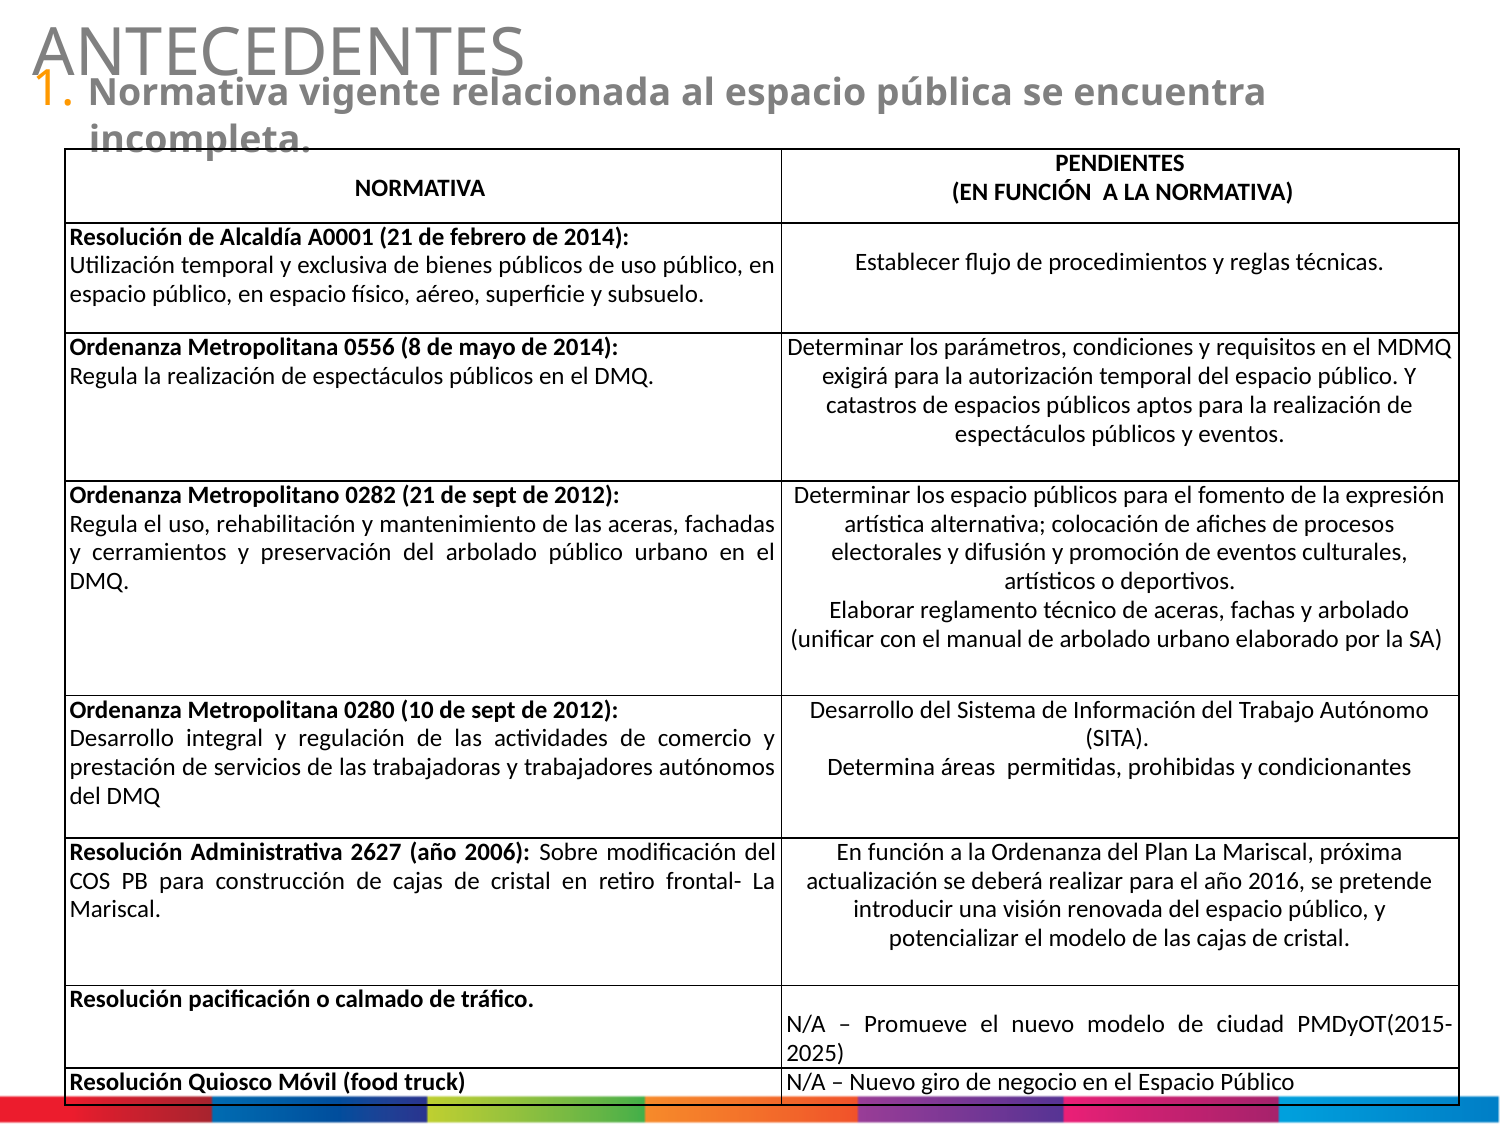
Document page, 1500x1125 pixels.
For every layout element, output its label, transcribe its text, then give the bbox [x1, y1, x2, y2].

table_cell Resolución pacificación o calmado de tráfico. [66, 986, 781, 1067]
table_cell Ordenanza Metropolitana 0556 (8 de mayo de 2014): Regula la realización de espectáculos públicos en el DMQ. [66, 334, 781, 480]
table_cell Determinar los espacio públicos para el fomento de la expresión artística alternativa; colocación de afiches de procesos electorales y difusión y promoción de eventos culturales, artísticos o deportivos. Elaborar reglamento técnico de aceras, fachas y arbolado (unificar con el manual de arbolado urbano elaborado por la SA) [782, 482, 1458, 695]
text_box ANTECEDENTES [17, 7, 1400, 90]
table_cell Resolución Quiosco Móvil (food truck) [66, 1069, 781, 1104]
table_header NORMATIVA [66, 150, 781, 222]
table_cell Desarrollo del Sistema de Información del Trabajo Autónomo (SITA). Determina áreas permitidas, prohibidas y condicionantes [782, 696, 1458, 837]
picture [0, 1089, 1500, 1125]
table_cell Ordenanza Metropolitano 0282 (21 de sept de 2012): Regula el uso, rehabilitación y mantenimiento de las aceras, fachadas y cerramientos y preservación del arbolado público urbano en el DMQ. [66, 482, 781, 695]
text_box 1. Normativa vigente relacionada al espacio pública se encuentra incompleta. [17, 90, 1377, 208]
table_cell En función a la Ordenanza del Plan La Mariscal, próxima actualización se deberá realizar para el año 2016, se pretende introducir una visión renovada del espacio público, y potencializar el modelo de las cajas de cristal. [782, 839, 1458, 985]
table_header PENDIENTES (EN FUNCIÓN A LA NORMATIVA) [782, 150, 1458, 222]
table_cell Resolución de Alcaldía A0001 (21 de febrero de 2014): Utilización temporal y exclusiva de bienes públicos de uso público, en espacio público, en espacio físico, aéreo, superficie y subsuelo. [66, 224, 781, 332]
table_cell Determinar los parámetros, condiciones y requisitos en el MDMQ exigirá para la autorización temporal del espacio público. Y catastros de espacios públicos aptos para la realización de espectáculos públicos y eventos. [782, 334, 1458, 480]
table_cell Resolución Administrativa 2627 (año 2006): Sobre modificación del COS PB para construcción de cajas de cristal en retiro frontal- La Mariscal. [66, 839, 781, 985]
table_cell Establecer flujo de procedimientos y reglas técnicas. [782, 224, 1458, 332]
table_cell N/A – Promueve el nuevo modelo de ciudad PMDyOT(2015-2025) [782, 986, 1458, 1067]
table_cell Ordenanza Metropolitana 0280 (10 de sept de 2012): Desarrollo integral y regulación de las actividades de comercio y prestación de servicios de las trabajadoras y trabajadores autónomos del DMQ [66, 696, 781, 837]
table_cell N/A – Nuevo giro de negocio en el Espacio Público [782, 1069, 1458, 1104]
